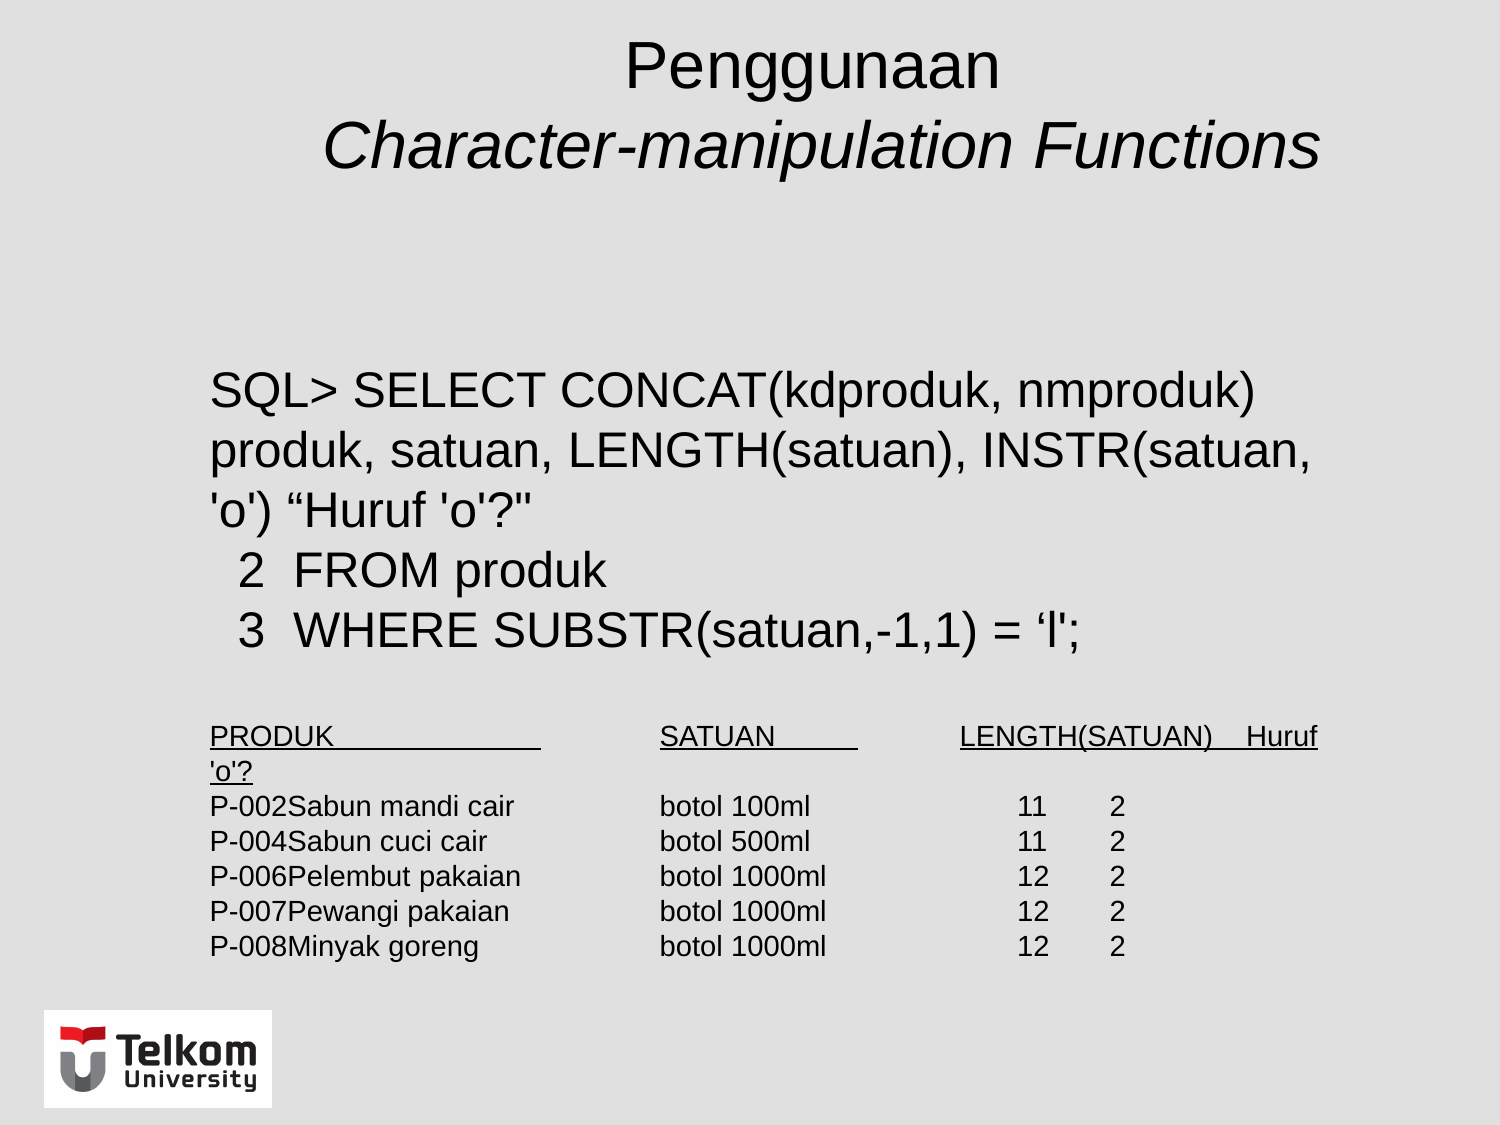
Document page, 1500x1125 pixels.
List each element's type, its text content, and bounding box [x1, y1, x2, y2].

title Penggunaan Character-manipulation Functions [230, 19, 1415, 185]
picture [44, 1010, 272, 1108]
text_box SQL> SELECT CONCAT(kdproduk, nmproduk) produk, satuan, LENGTH(satuan), INSTR(satuan, 'o') “Huruf 'o'?" 2 FROM produk 3 WHERE SUBSTR(satuan,-1,1) = ‘l'; PRODUK SATUAN LENGTH(SATUAN) Huruf 'o'? P-002Sabun mandi cair botol 100ml 11 2 P-004Sabun cuci cair botol 500ml 11 2 P-006Pelembut pakaian botol 1000ml 12 2 P-007Pewangi pakaian botol 1000ml 12 2 P-008Minyak goreng botol 1000ml 12 2 [194, 349, 1384, 970]
